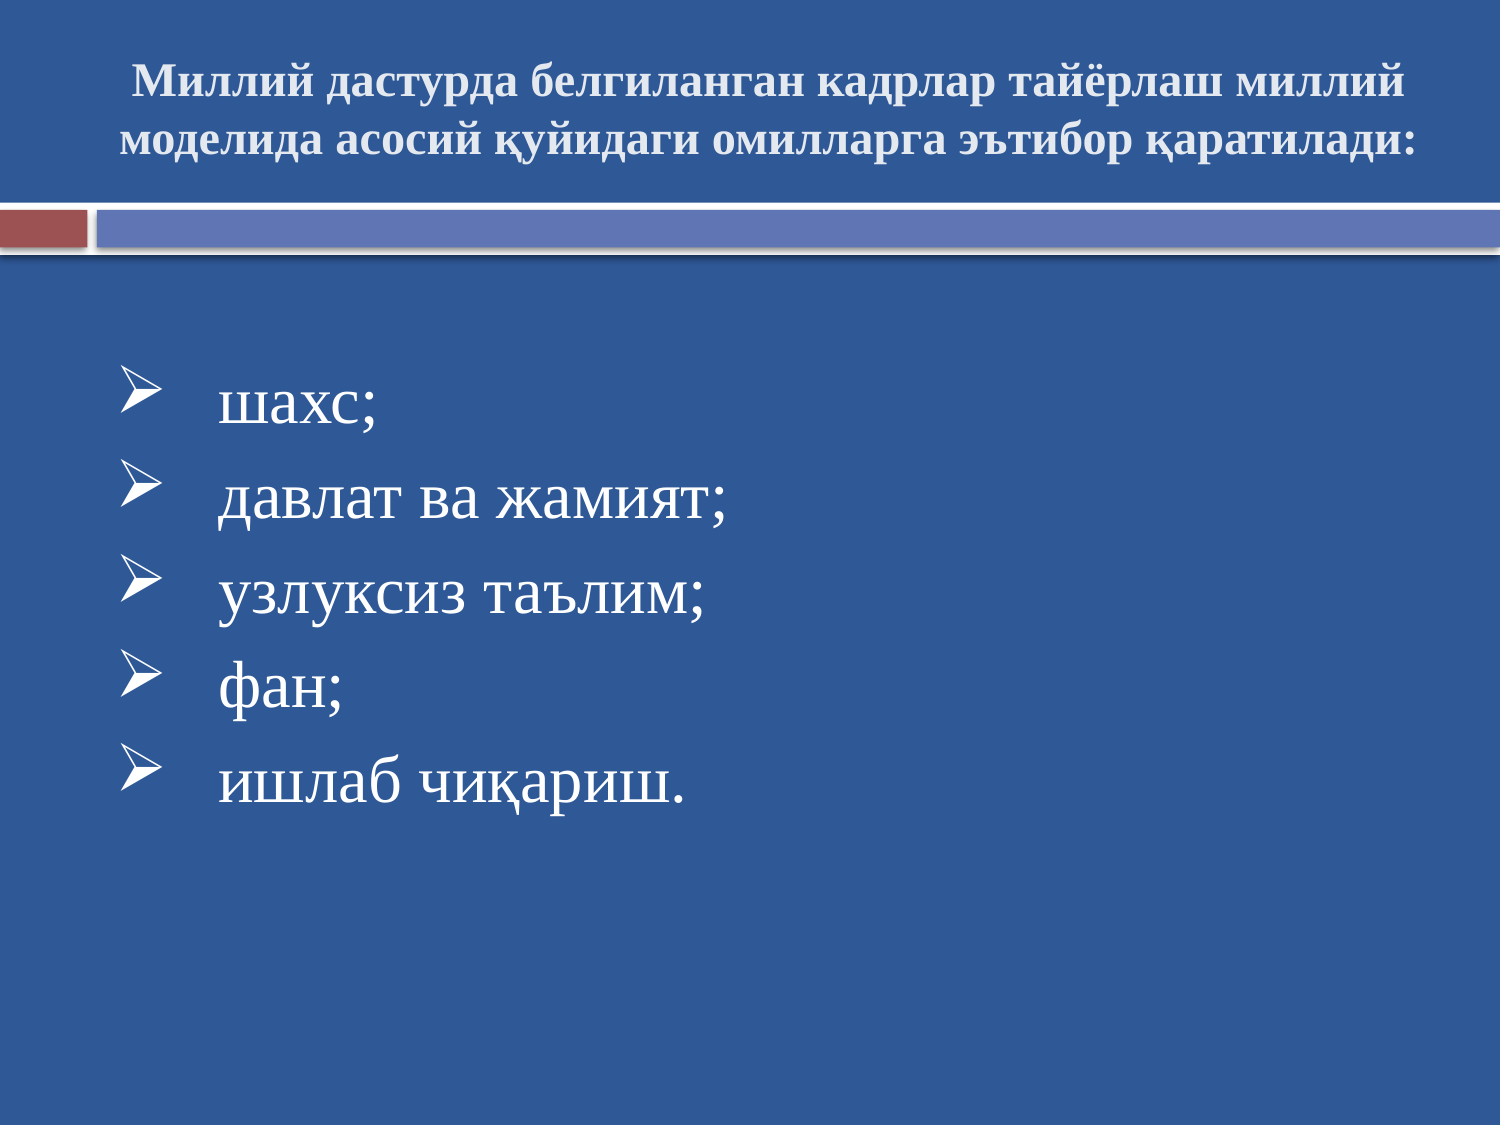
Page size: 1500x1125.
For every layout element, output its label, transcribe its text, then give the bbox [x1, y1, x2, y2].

list шахс; давлат ва жамият; узлуксиз таълим; фан; ишлаб чиқариш. [100, 262, 1439, 1001]
title Миллий дастурда белгиланган кадрлар тайёрлаш миллий моделида асосий қуйидаги омилларга эътибор қаратилади: [100, 24, 1439, 188]
